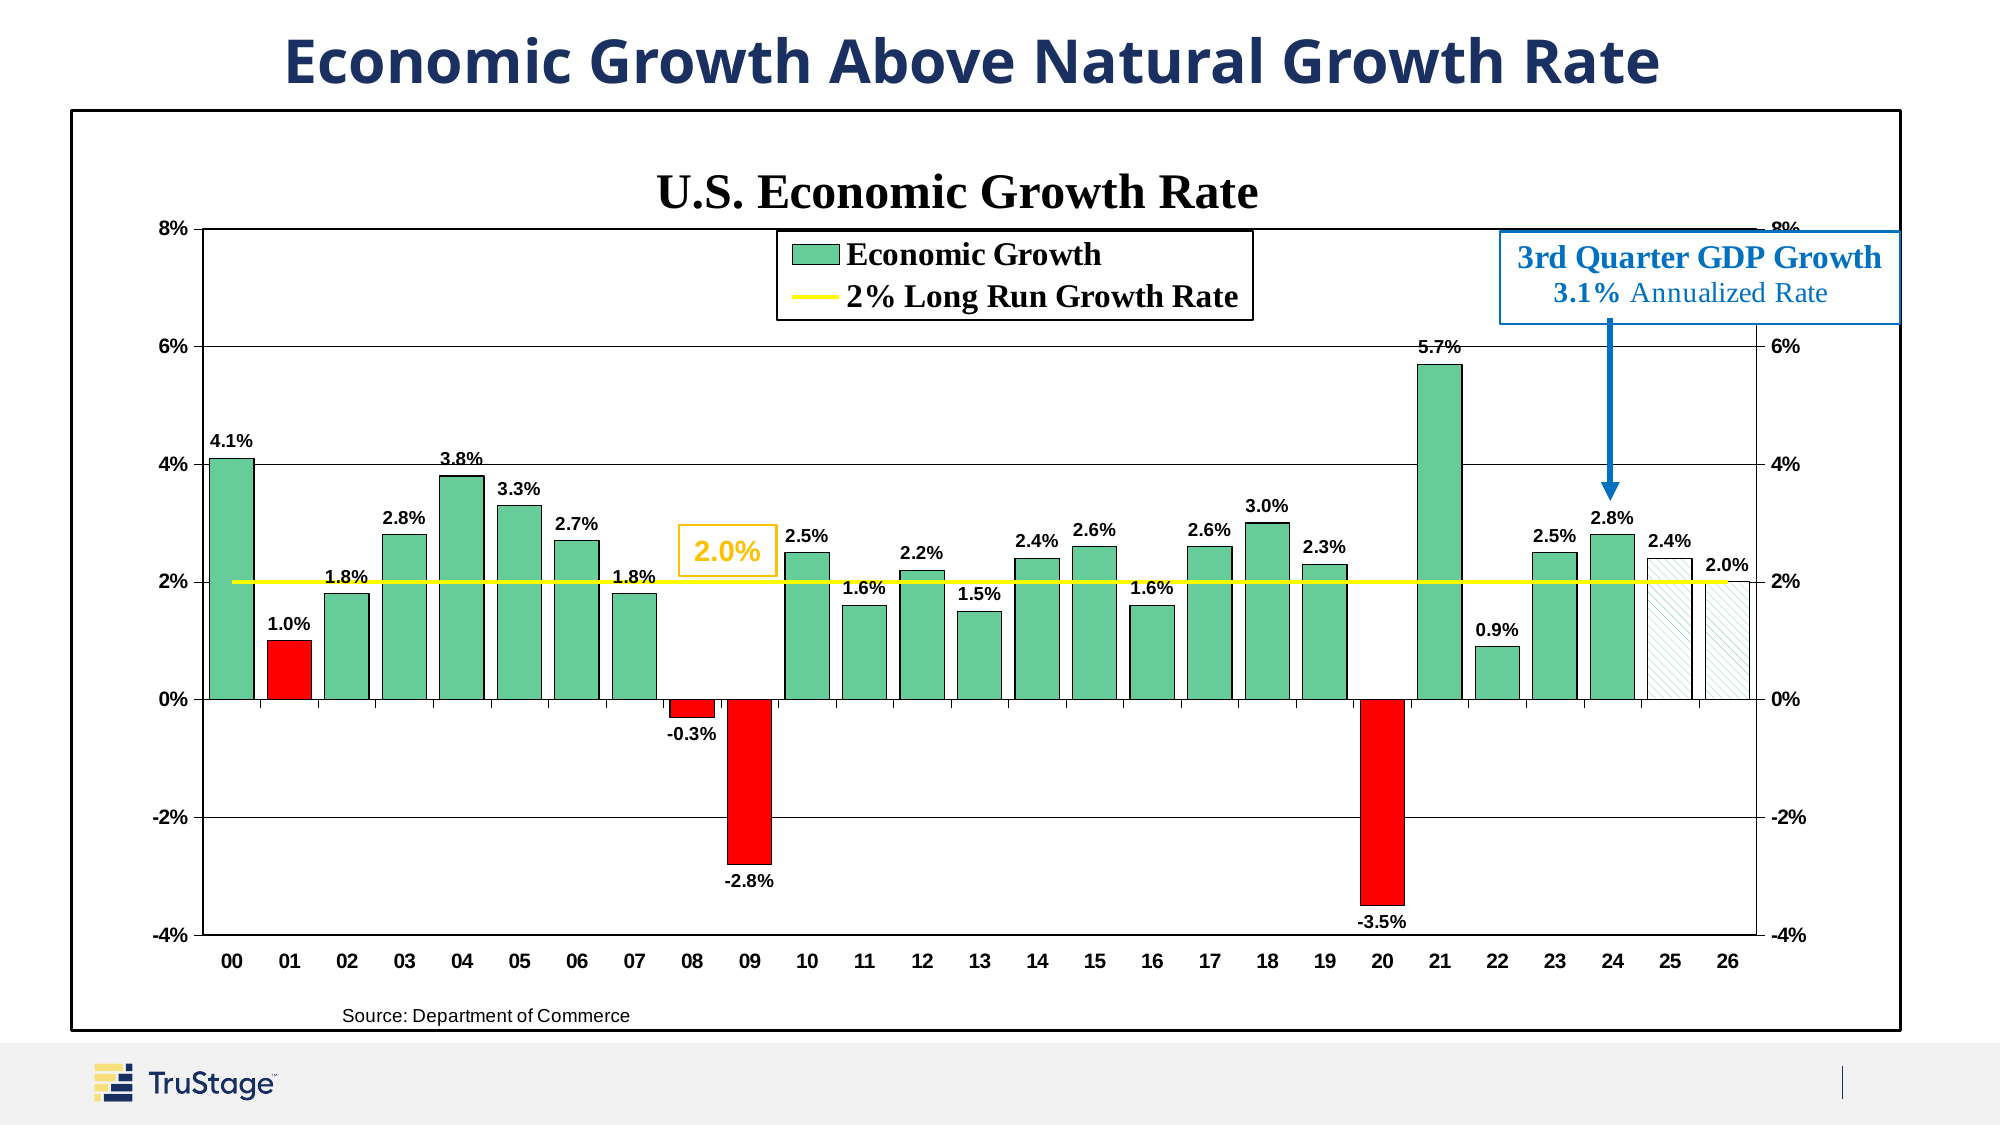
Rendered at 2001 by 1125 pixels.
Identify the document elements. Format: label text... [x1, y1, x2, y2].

picture [72, 1041, 299, 1124]
title Economic Growth Above Natural Growth Rate [70, 23, 1879, 105]
chart [70, 108, 1902, 1033]
